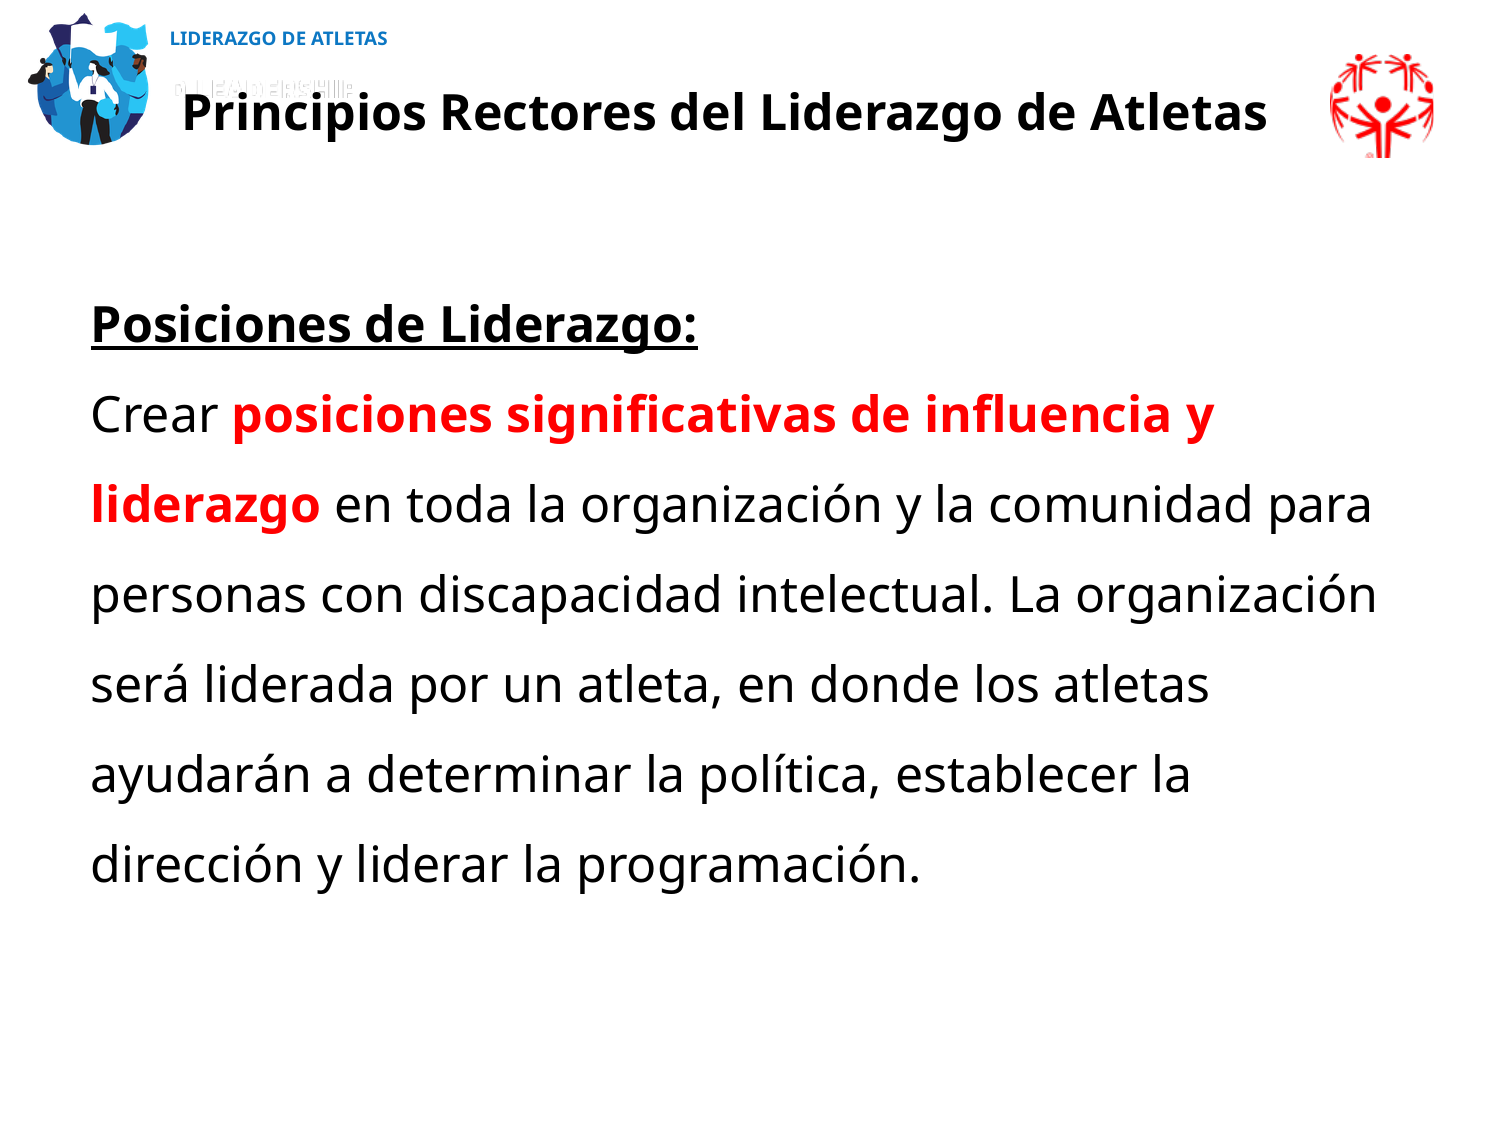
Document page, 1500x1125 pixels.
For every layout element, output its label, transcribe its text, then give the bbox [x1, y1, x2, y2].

list Posiciones de Liderazgo: Crear posiciones significativas de influencia y liderazgo en toda la organización y la comunidad para personas con discapacidad intelectual. La organización será liderada por un atleta, en donde los atletas ayudarán a determinar la política, establecer la dirección y liderar la programación. [75, 284, 1404, 852]
picture [12, 0, 171, 158]
text_box Principios Rectores del Liderazgo de Atletas [166, 72, 1404, 148]
text_box LIDERAZGO DE ATLETAS [154, 19, 403, 57]
